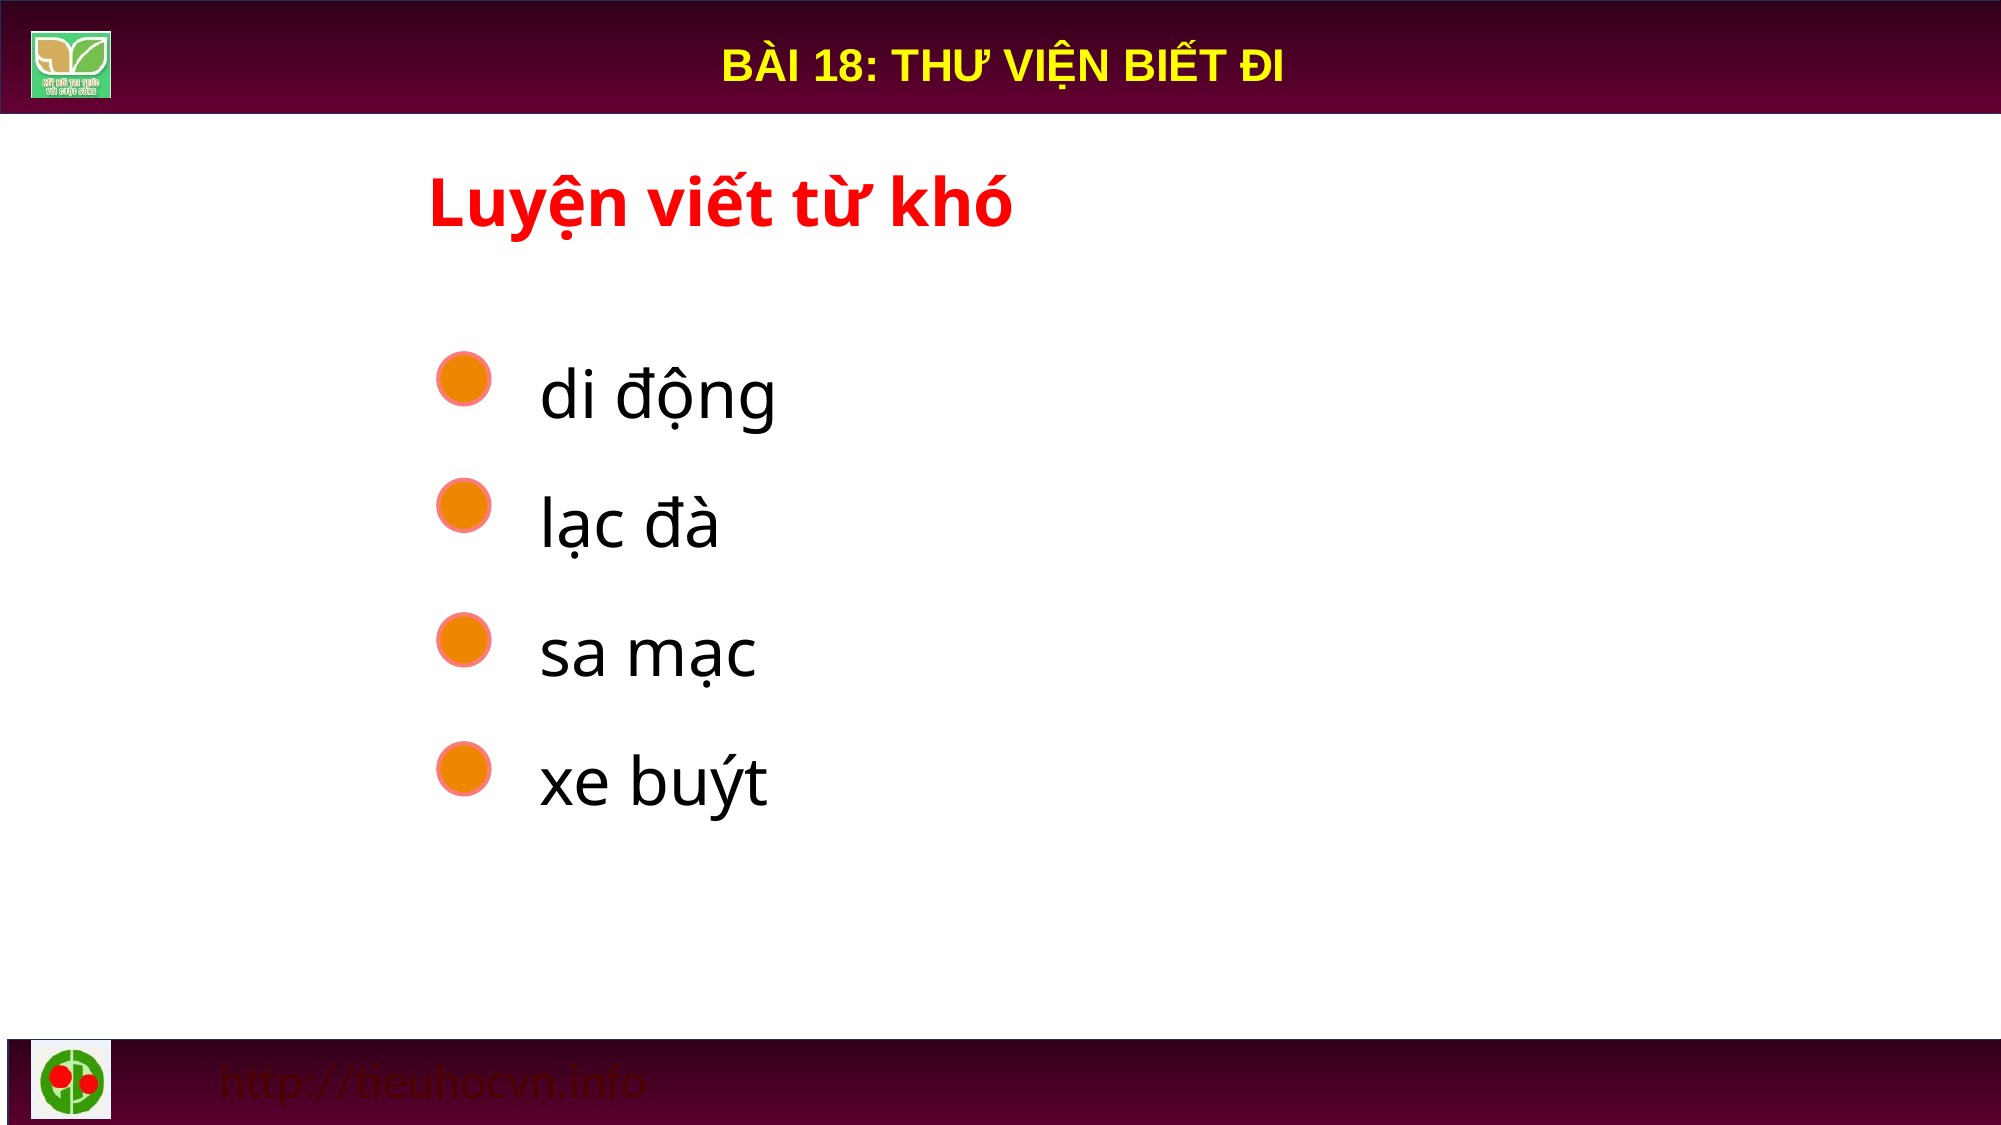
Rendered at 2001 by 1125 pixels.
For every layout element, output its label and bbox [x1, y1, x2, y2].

text_box [0, 0, 2000, 1125]
